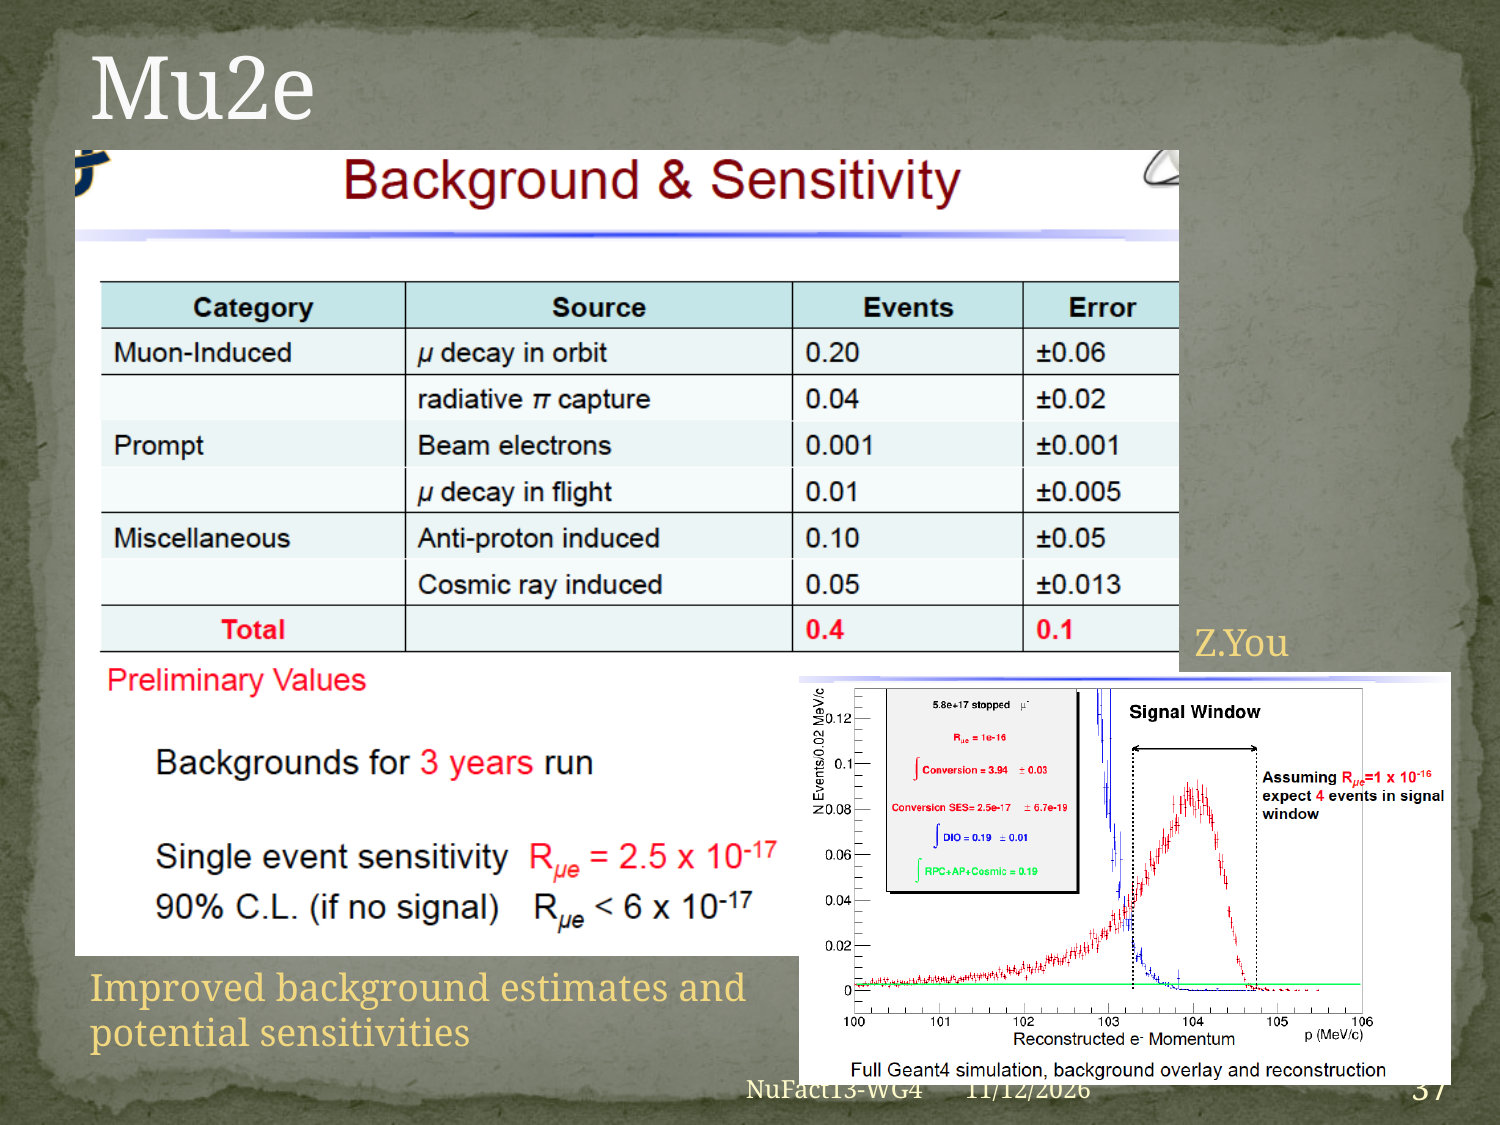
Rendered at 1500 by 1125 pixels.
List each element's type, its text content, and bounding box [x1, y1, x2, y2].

text_box Z.You [1189, 611, 1305, 661]
picture [75, 150, 1451, 1085]
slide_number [950, 1095, 1375, 1122]
text_box Improved background estimates and potential sensitivities [75, 965, 788, 1062]
slide_number 37 [1379, 1052, 1480, 1125]
title Mu2e [74, 24, 1425, 151]
footer NuFact13-WG4 [350, 1058, 938, 1122]
